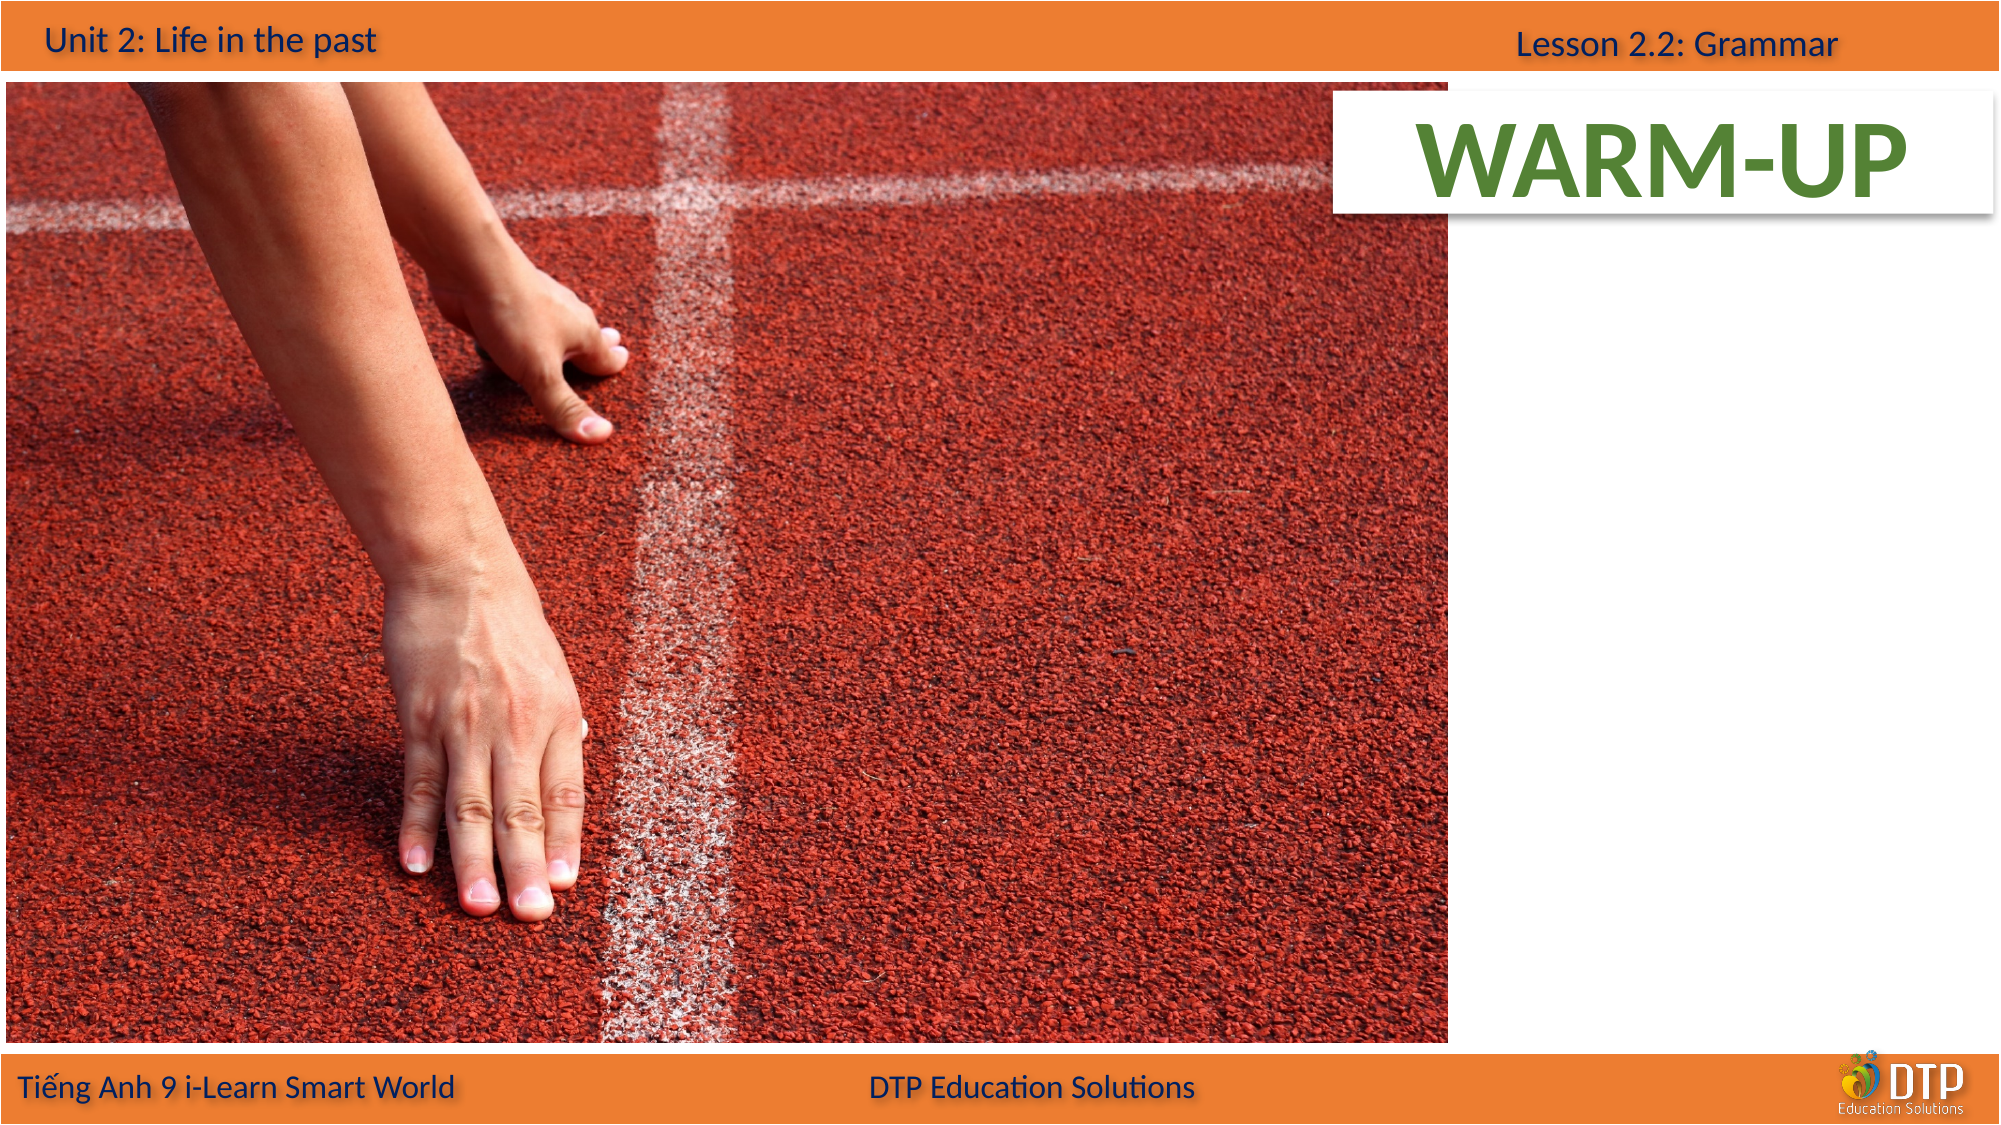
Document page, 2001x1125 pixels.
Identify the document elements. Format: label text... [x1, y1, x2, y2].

picture [6, 82, 1448, 1043]
picture [1839, 1050, 1963, 1114]
text_box WARM-UP [1448, 90, 1994, 214]
